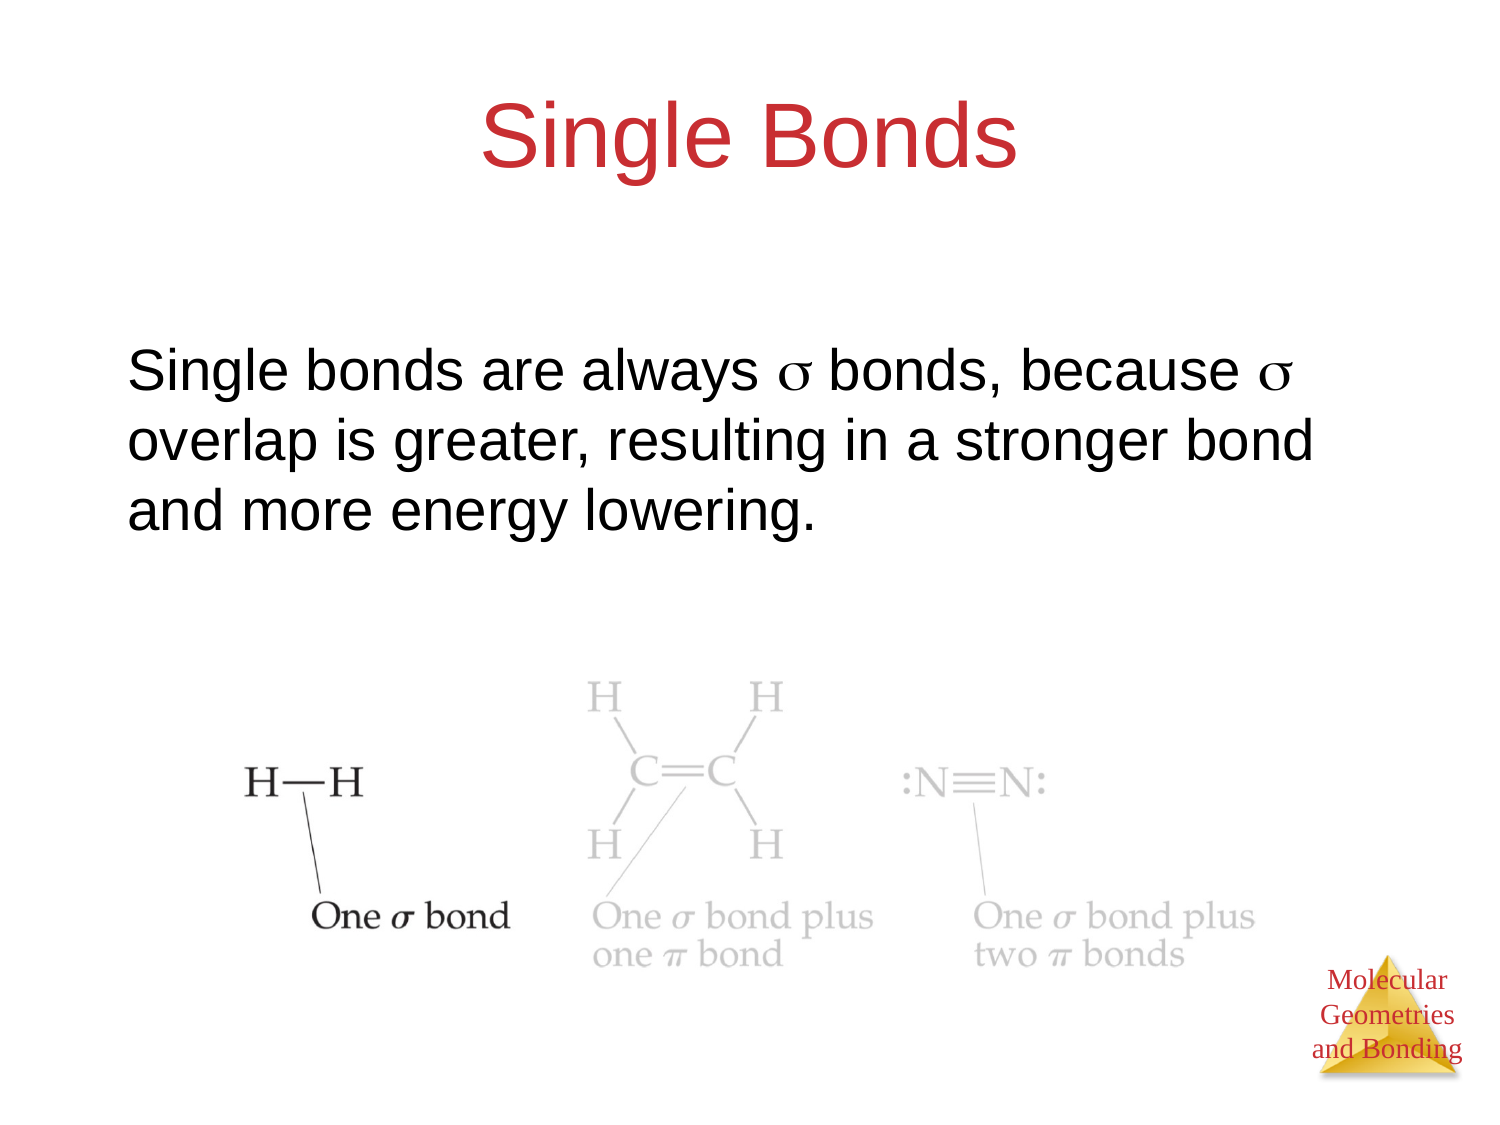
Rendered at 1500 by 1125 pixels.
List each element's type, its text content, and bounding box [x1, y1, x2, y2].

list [237, 674, 1263, 1001]
list Single bonds are always  bonds, because  overlap is greater, resulting in a stronger bond and more energy lowering. [112, 324, 1388, 651]
picture [1275, 899, 1500, 1125]
title Single Bonds [0, 37, 1500, 226]
